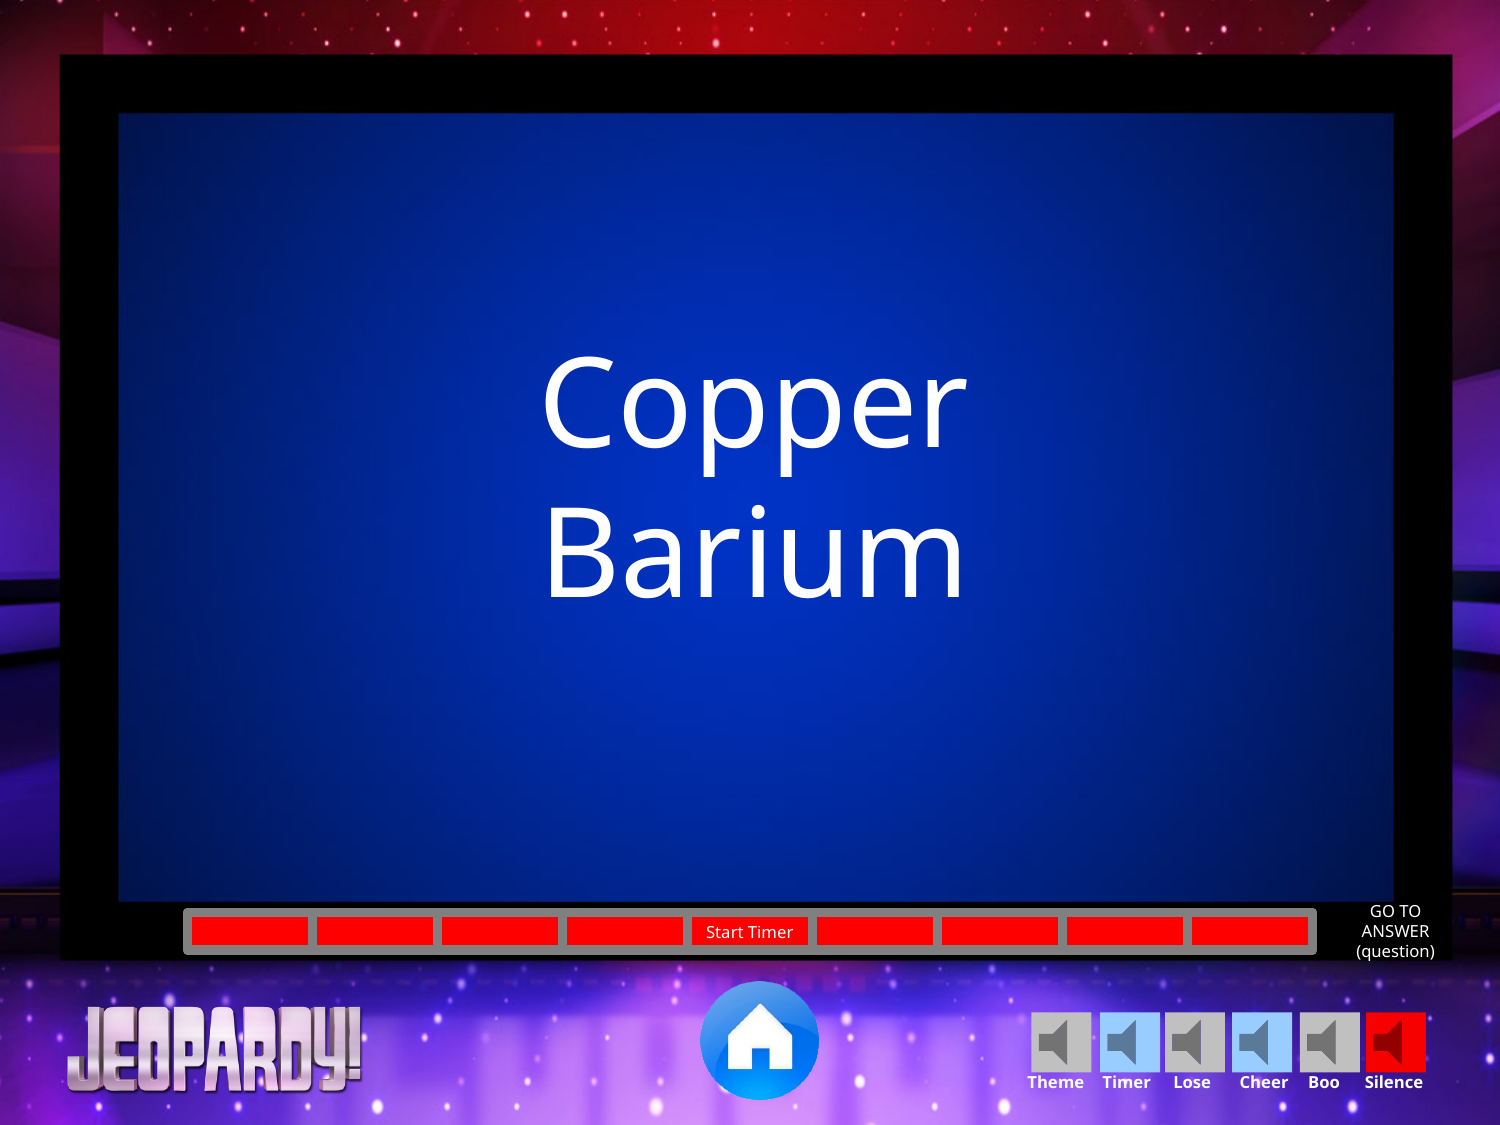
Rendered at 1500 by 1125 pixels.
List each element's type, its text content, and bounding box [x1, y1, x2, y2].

picture [0, 0, 1500, 1125]
text_box Copper Barium [133, 314, 1375, 630]
